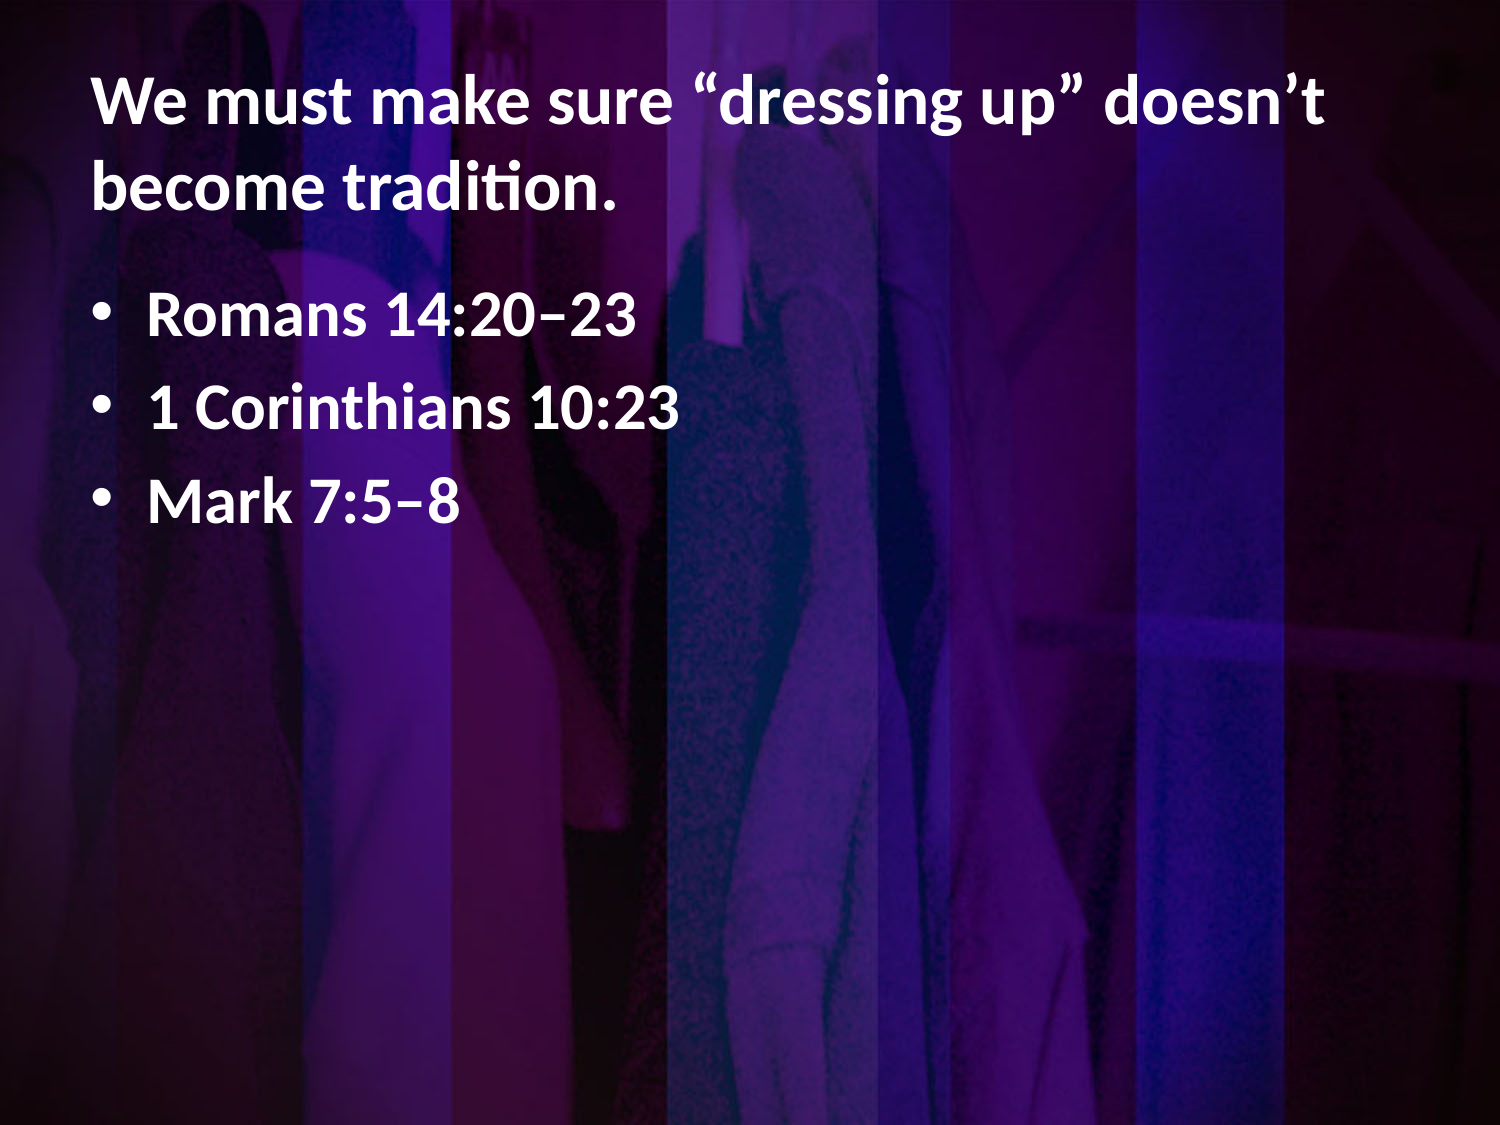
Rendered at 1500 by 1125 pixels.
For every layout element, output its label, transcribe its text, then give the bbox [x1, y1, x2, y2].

list Romans 14:20–23 1 Corinthians 10:23 Mark 7:5–8 [75, 262, 1425, 1005]
title We must make sure “dressing up” doesn’t become tradition. [75, 45, 1425, 233]
picture [0, 0, 1500, 1125]
